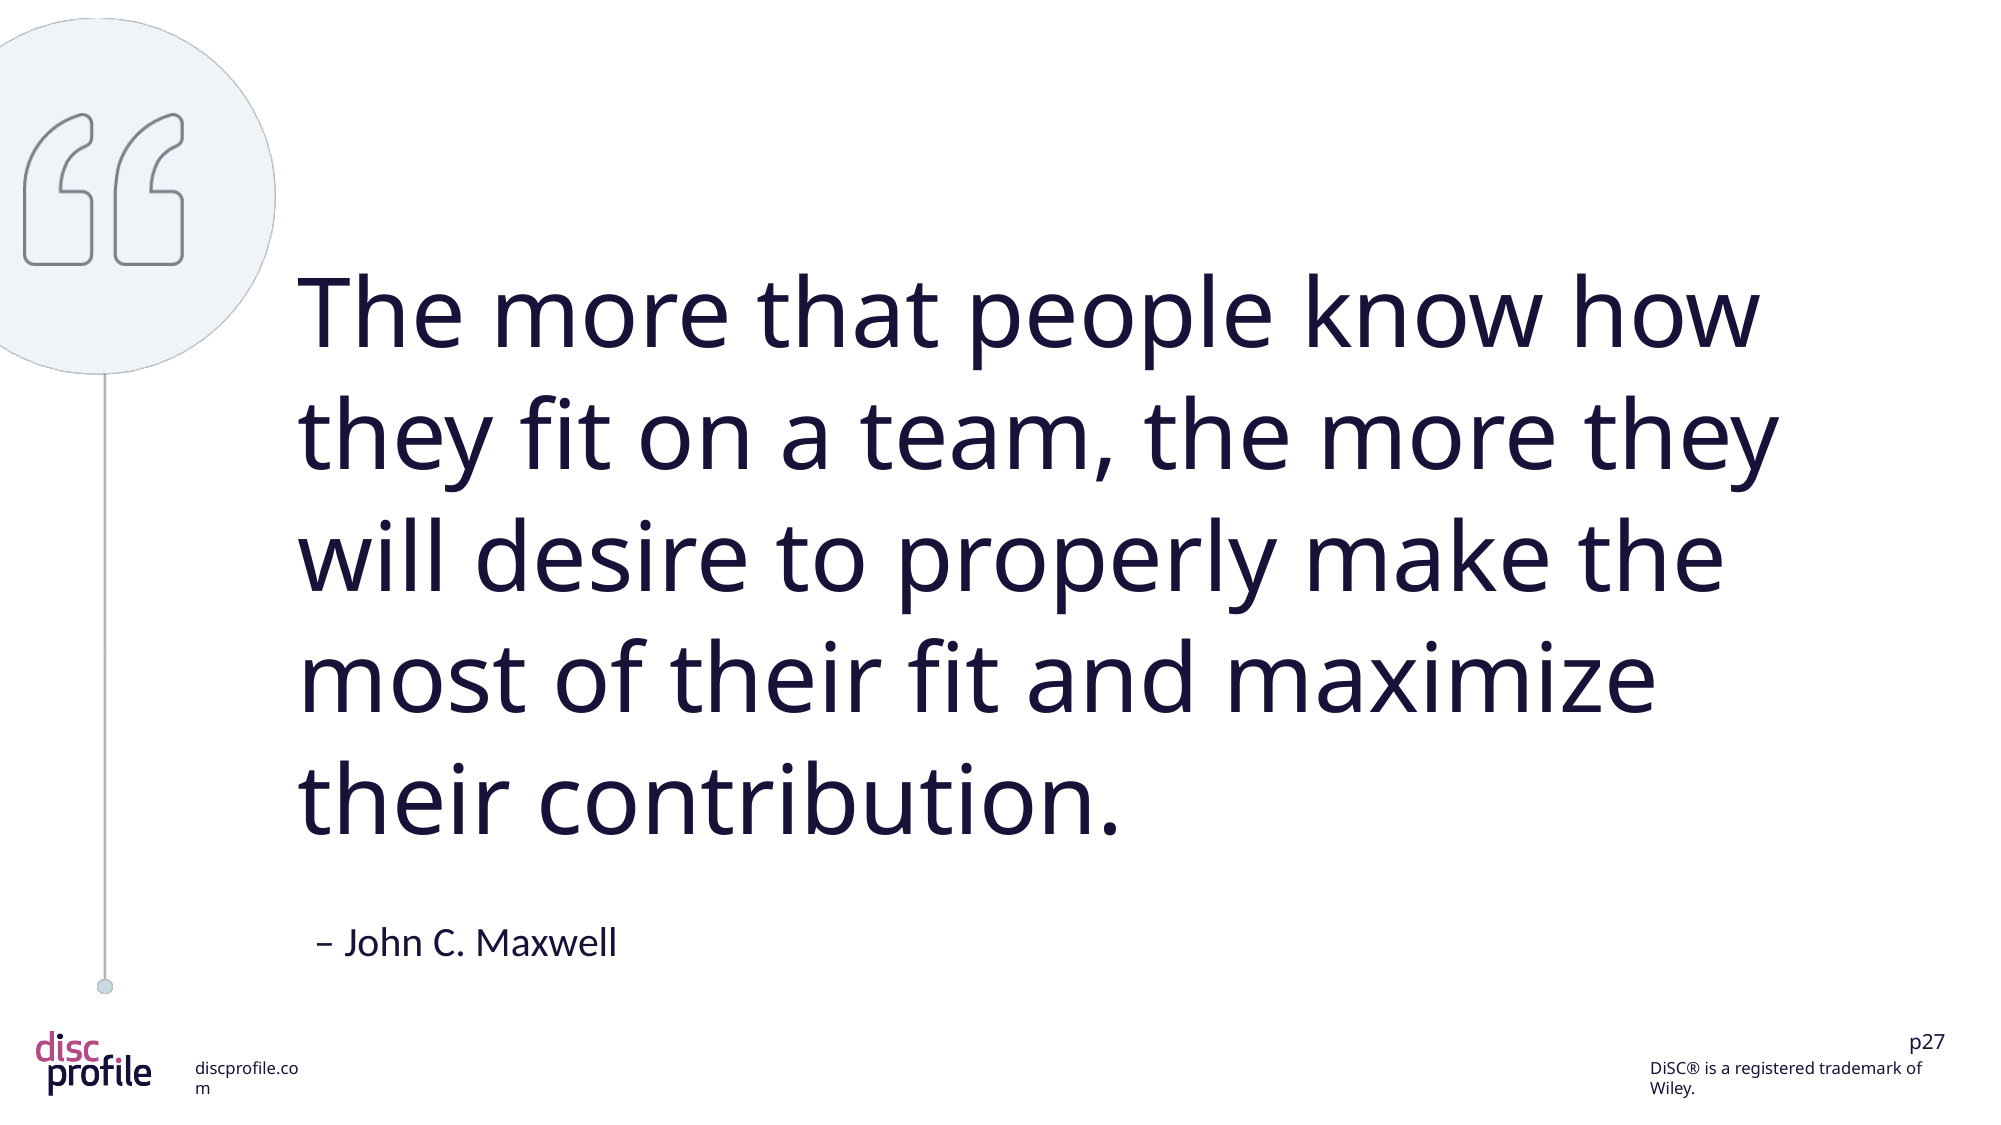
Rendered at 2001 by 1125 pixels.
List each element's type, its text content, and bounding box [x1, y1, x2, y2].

list The more that people know how they fit on a team, the more they will desire to properly make the most of their fit and maximize their contribution. [297, 235, 1863, 864]
picture [29, 1020, 158, 1106]
text_box – John C. Maxwell [299, 907, 634, 973]
picture [0, 18, 276, 994]
